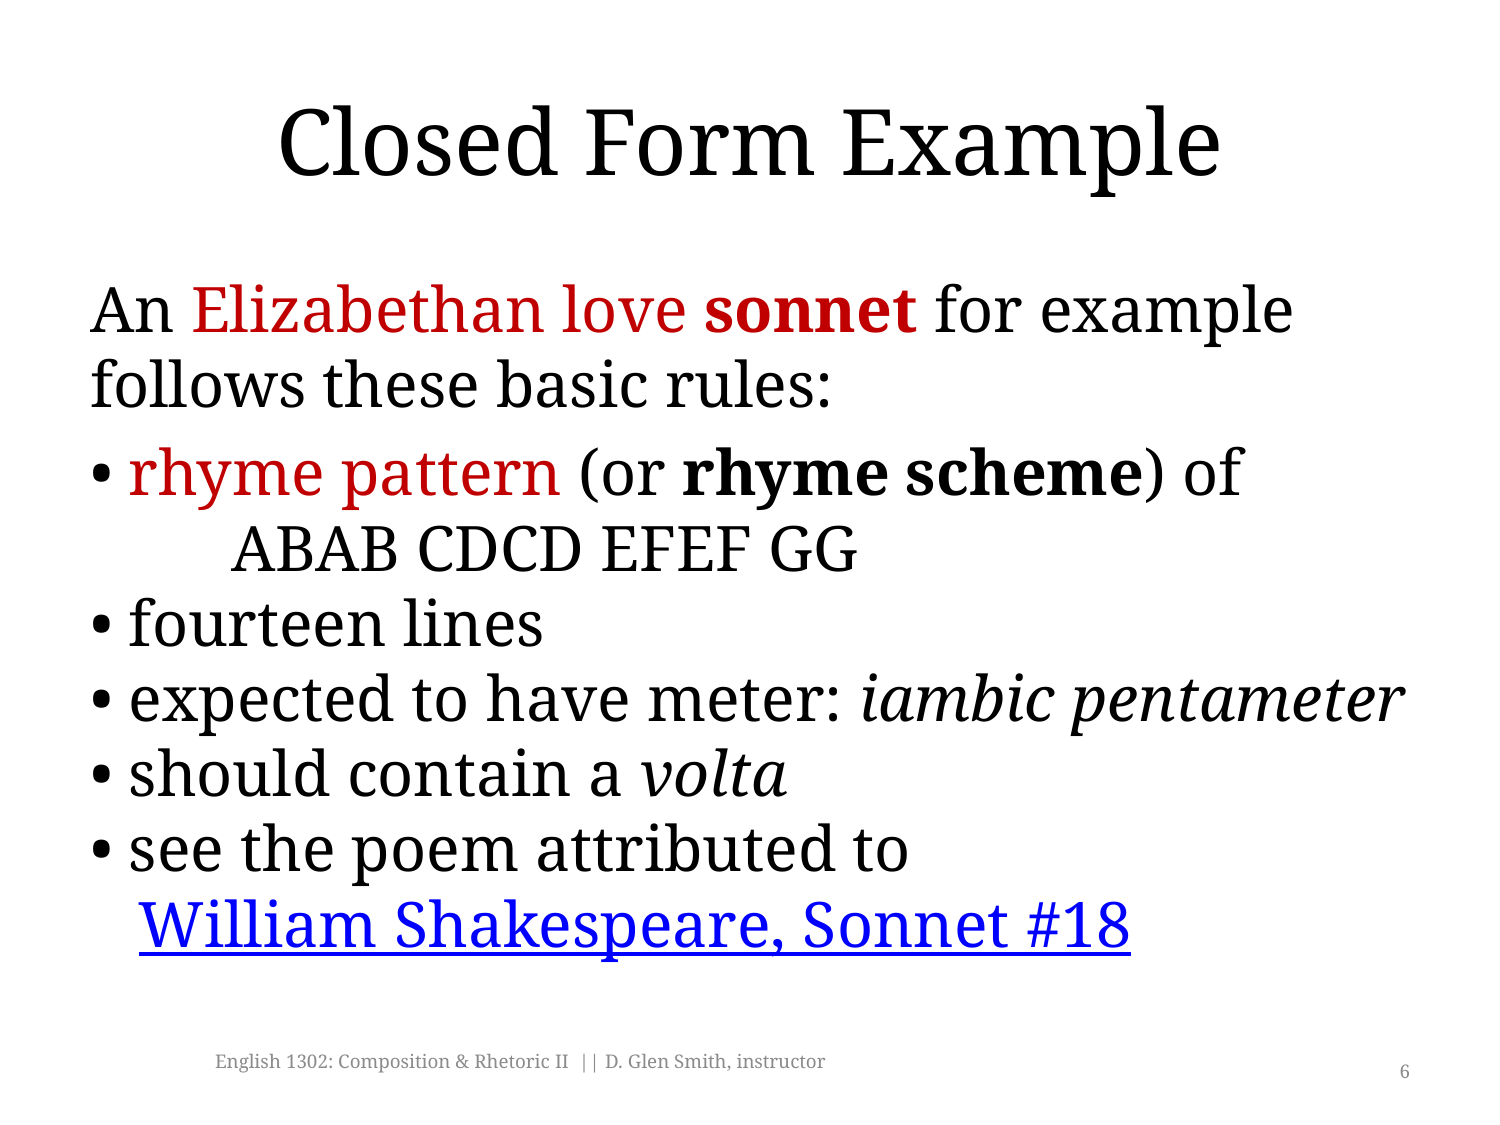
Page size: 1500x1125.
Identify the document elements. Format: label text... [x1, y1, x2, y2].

title Closed Form Example [75, 45, 1425, 233]
list An Elizabethan love sonnet for example follows these basic rules: • rhyme pattern (or rhyme scheme) of ABAB CDCD EFEF GG • fourteen lines • expected to have meter: iambic pentameter • should contain a volta • see the poem attributed to William Shakespeare, Sonnet #18 [75, 262, 1425, 1005]
slide_number 6 [1074, 1042, 1425, 1103]
footer English 1302: Composition & Rhetoric II || D. Glen Smith, instructor [200, 1042, 1074, 1103]
